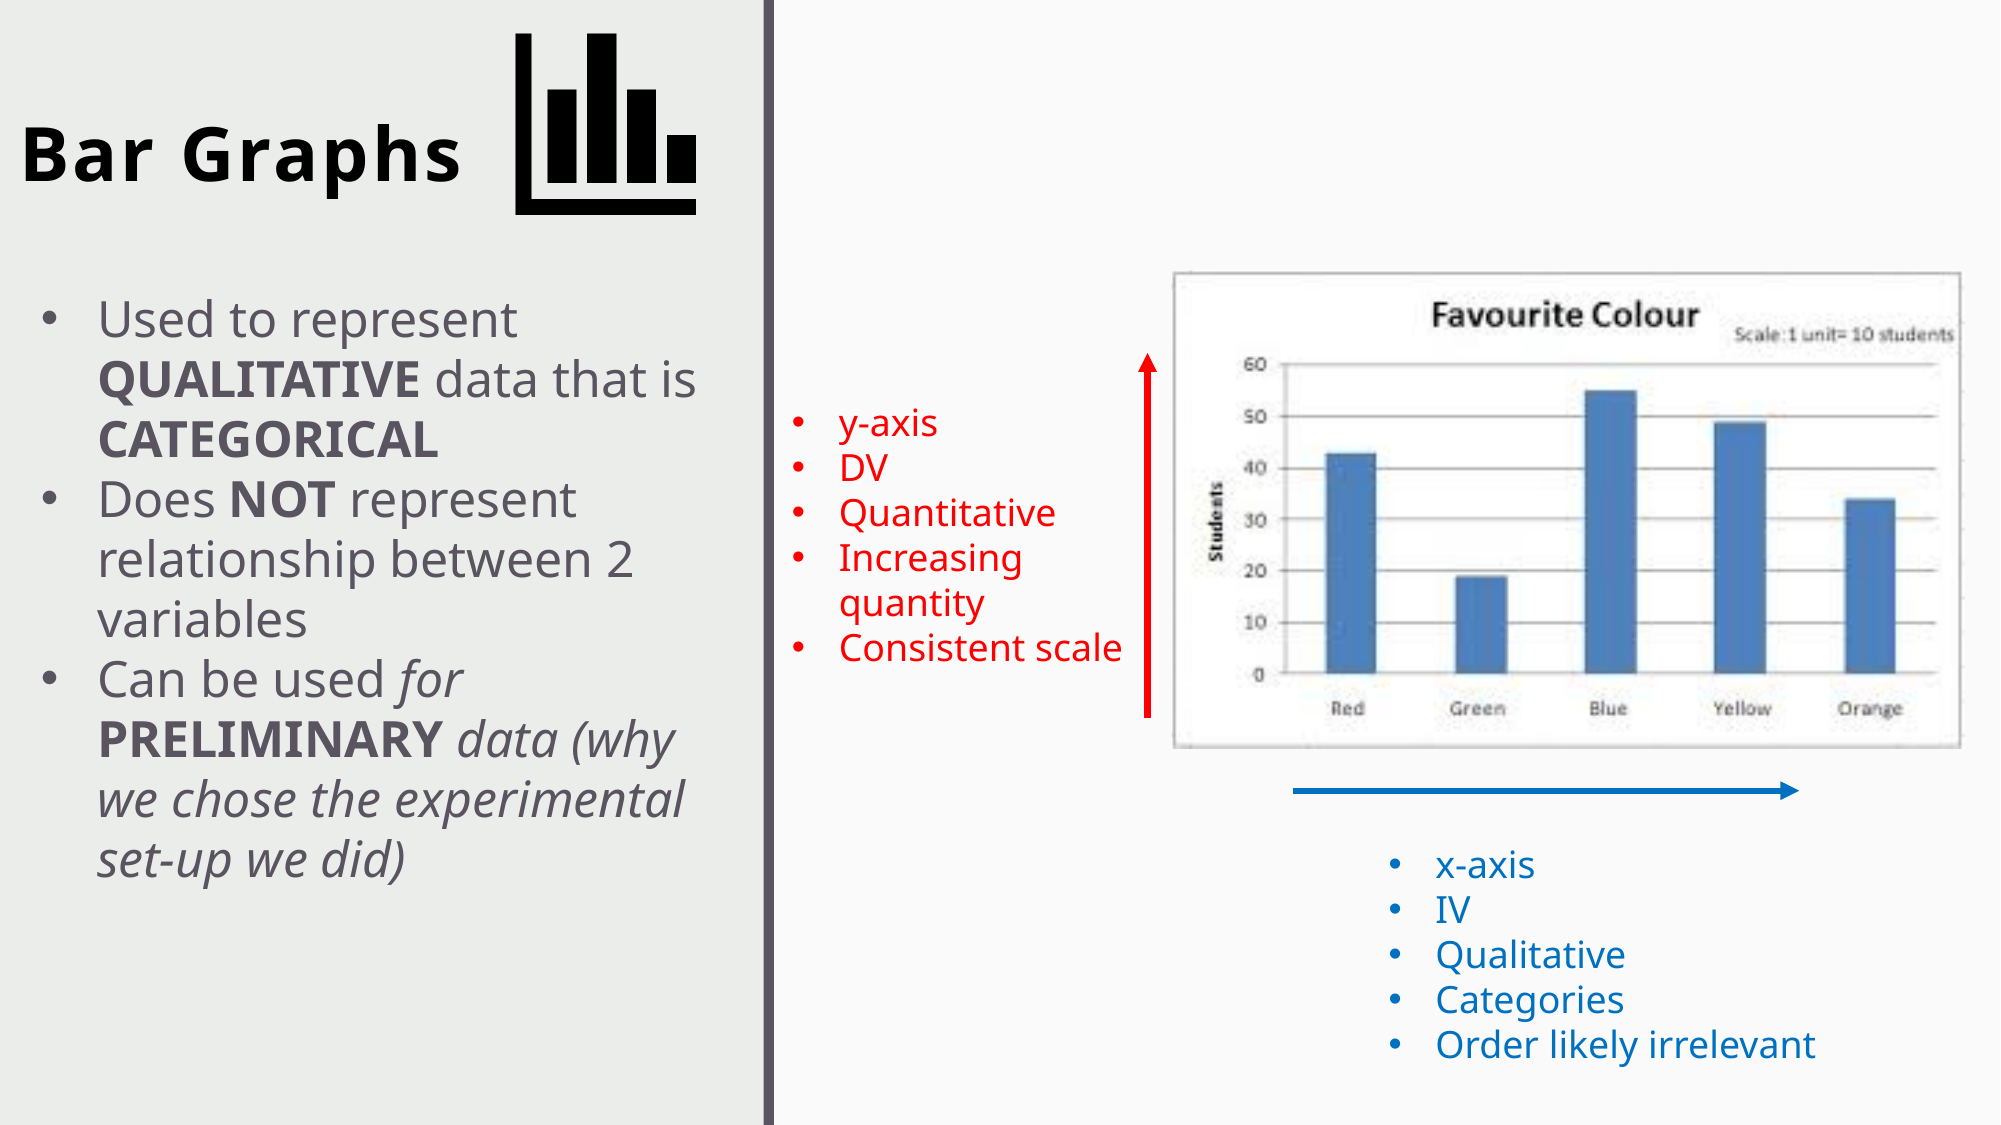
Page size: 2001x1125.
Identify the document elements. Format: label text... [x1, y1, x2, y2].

picture [1170, 270, 1965, 749]
text_box y-axis DV Quantitative Increasing quantity Consistent scale [1148, 391, 1159, 677]
text_box Used to represent QUALITATIVE data that is CATEGORICAL Does NOT represent relationship between 2 variables Can be used for PRELIMINARY data (why we chose the experimental set-up we did) [25, 279, 744, 895]
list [477, 0, 734, 252]
text_box x-axis IV Qualitative Categories Order likely irrelevant [1373, 833, 2000, 1074]
title Bar Graphs [1, 0, 561, 269]
text_box y-axis DV Quantitative Increasing quantity Consistent scale [777, 391, 1147, 677]
